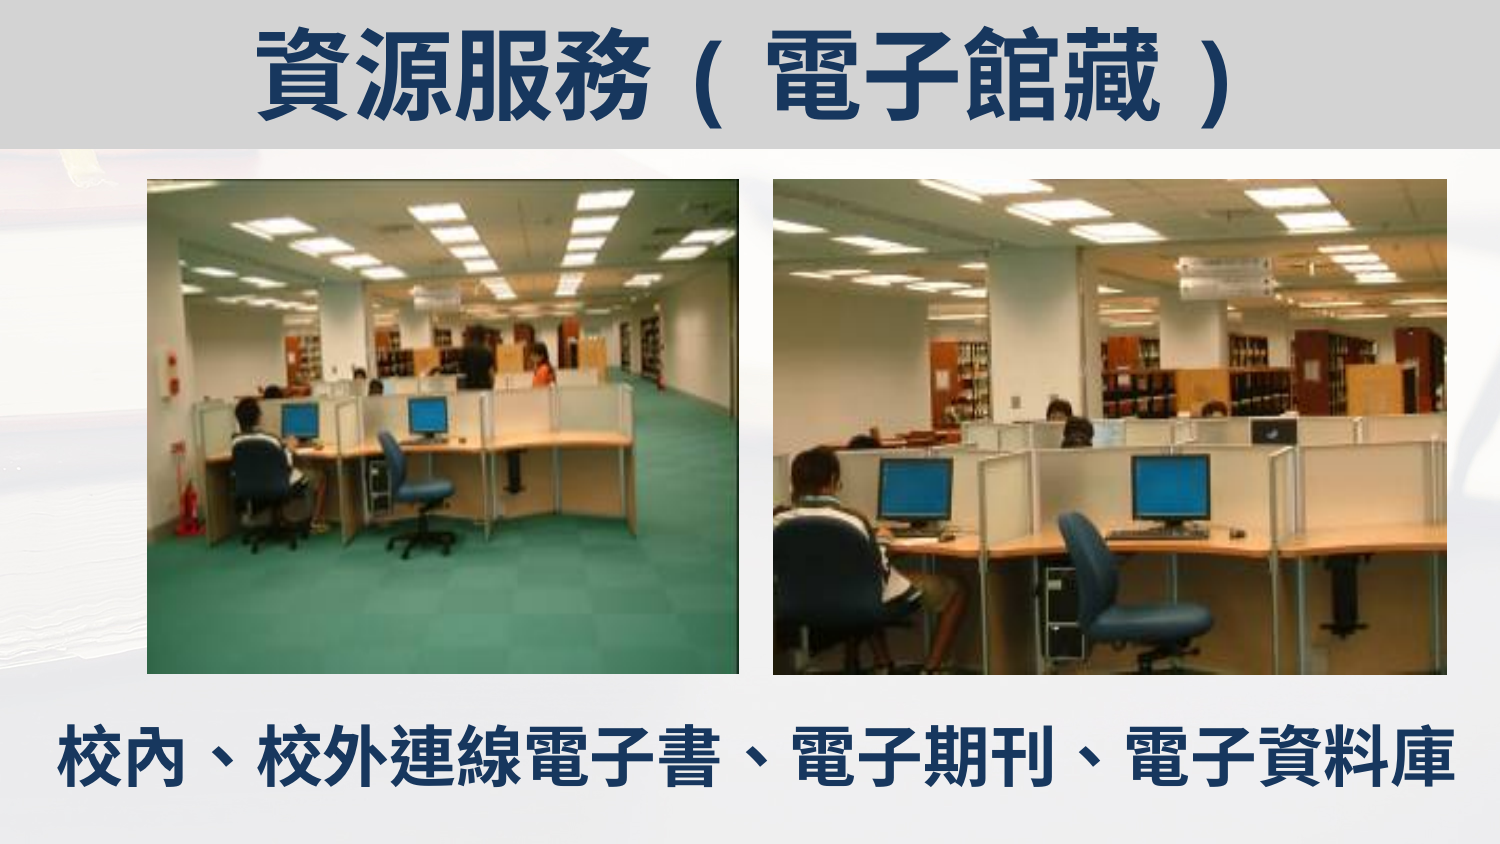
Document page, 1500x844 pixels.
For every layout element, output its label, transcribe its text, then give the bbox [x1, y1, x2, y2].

list 校內、校外連線電子書、電子期刊、電子資料庫 [41, 693, 1489, 816]
title 資源服務(電子館藏) [0, 0, 1500, 146]
picture [0, 146, 1500, 844]
